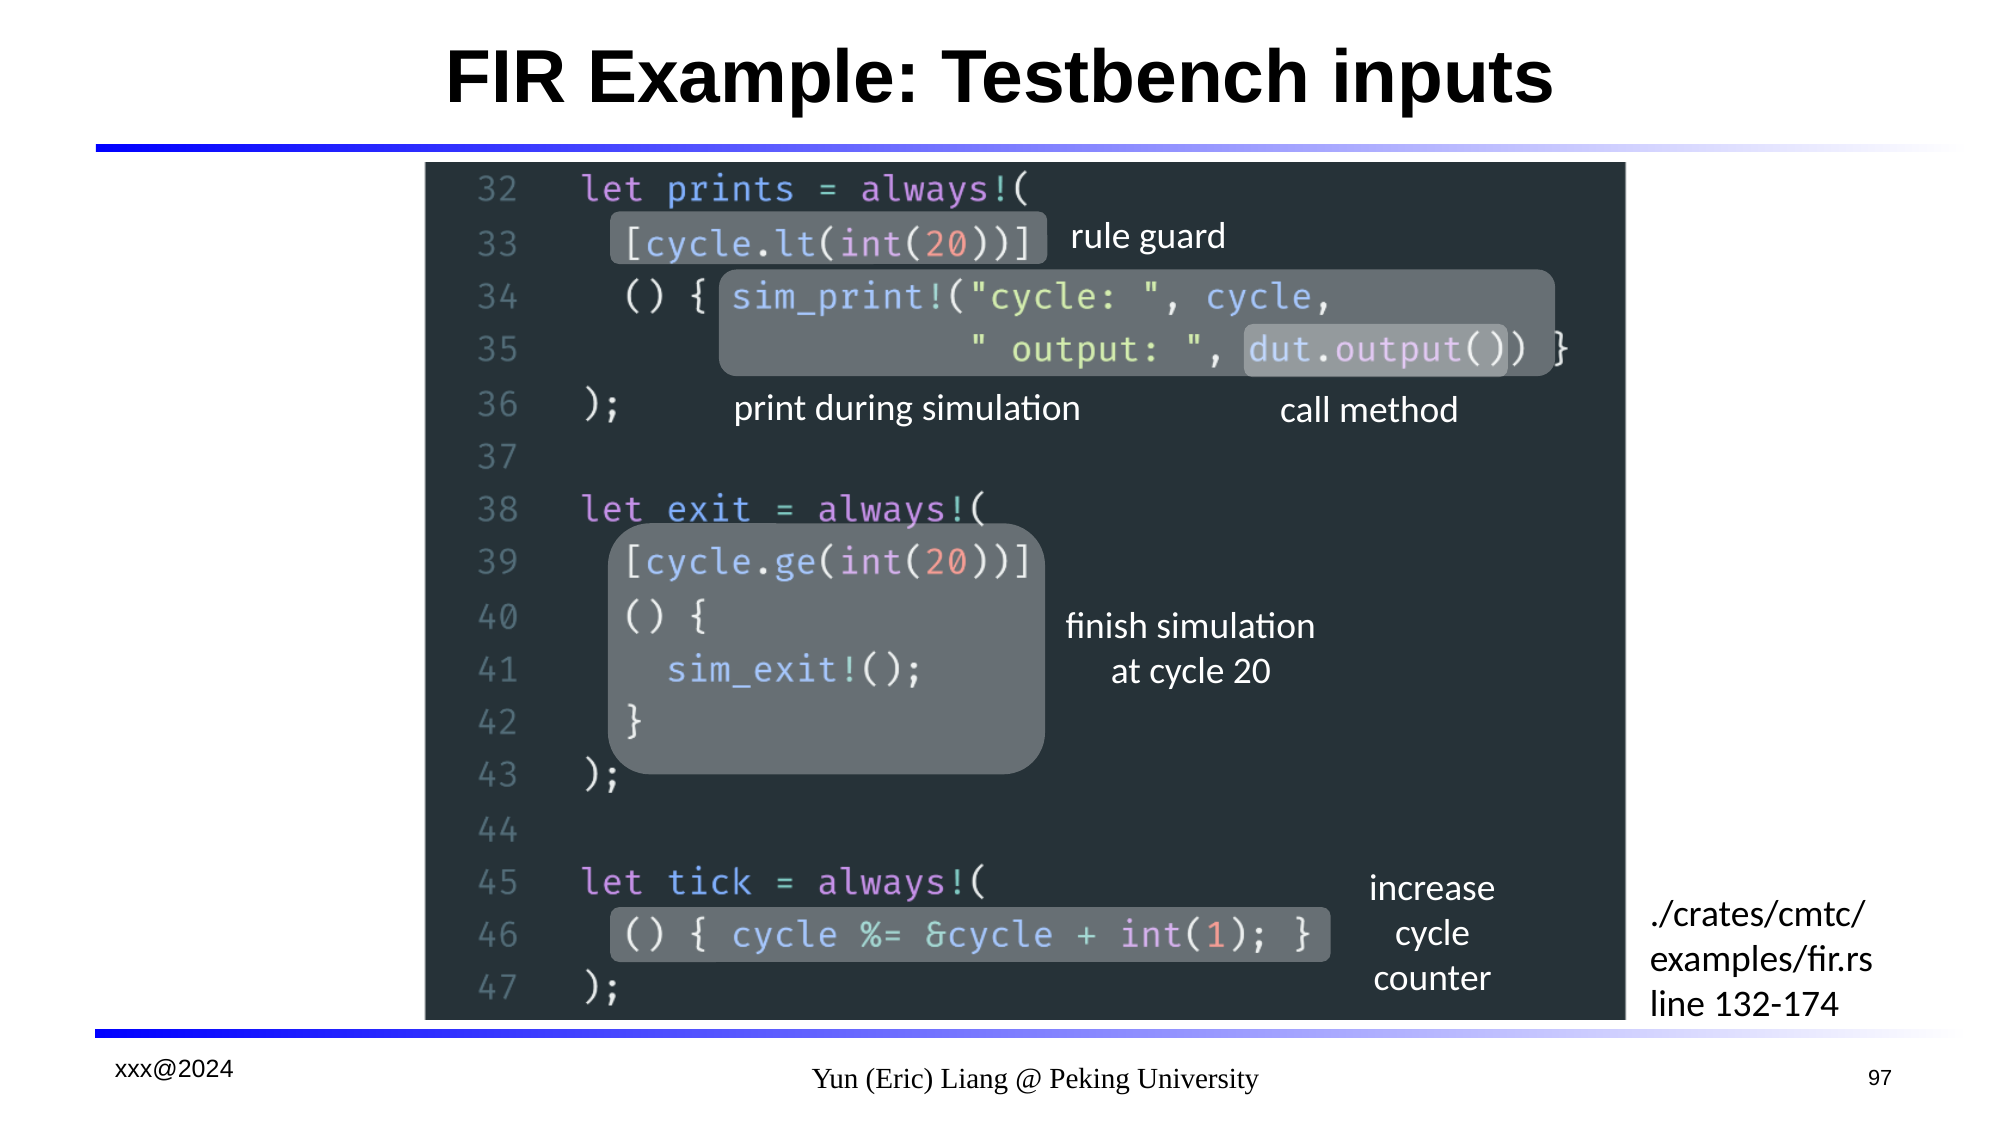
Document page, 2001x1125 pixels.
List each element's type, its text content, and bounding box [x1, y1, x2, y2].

title FIR Example: Testbench inputs [102, 7, 1900, 138]
slide_number 97 [1440, 1046, 1908, 1107]
picture [417, 162, 1638, 1020]
footer Yun (Eric) Liang @ Peking University [718, 1046, 1353, 1107]
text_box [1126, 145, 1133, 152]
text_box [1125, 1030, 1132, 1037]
text_box ./crates/cmtc/examples/fir.rs line 132-174 [1634, 881, 1908, 1032]
slide_number xxx@2024 [99, 1037, 567, 1098]
